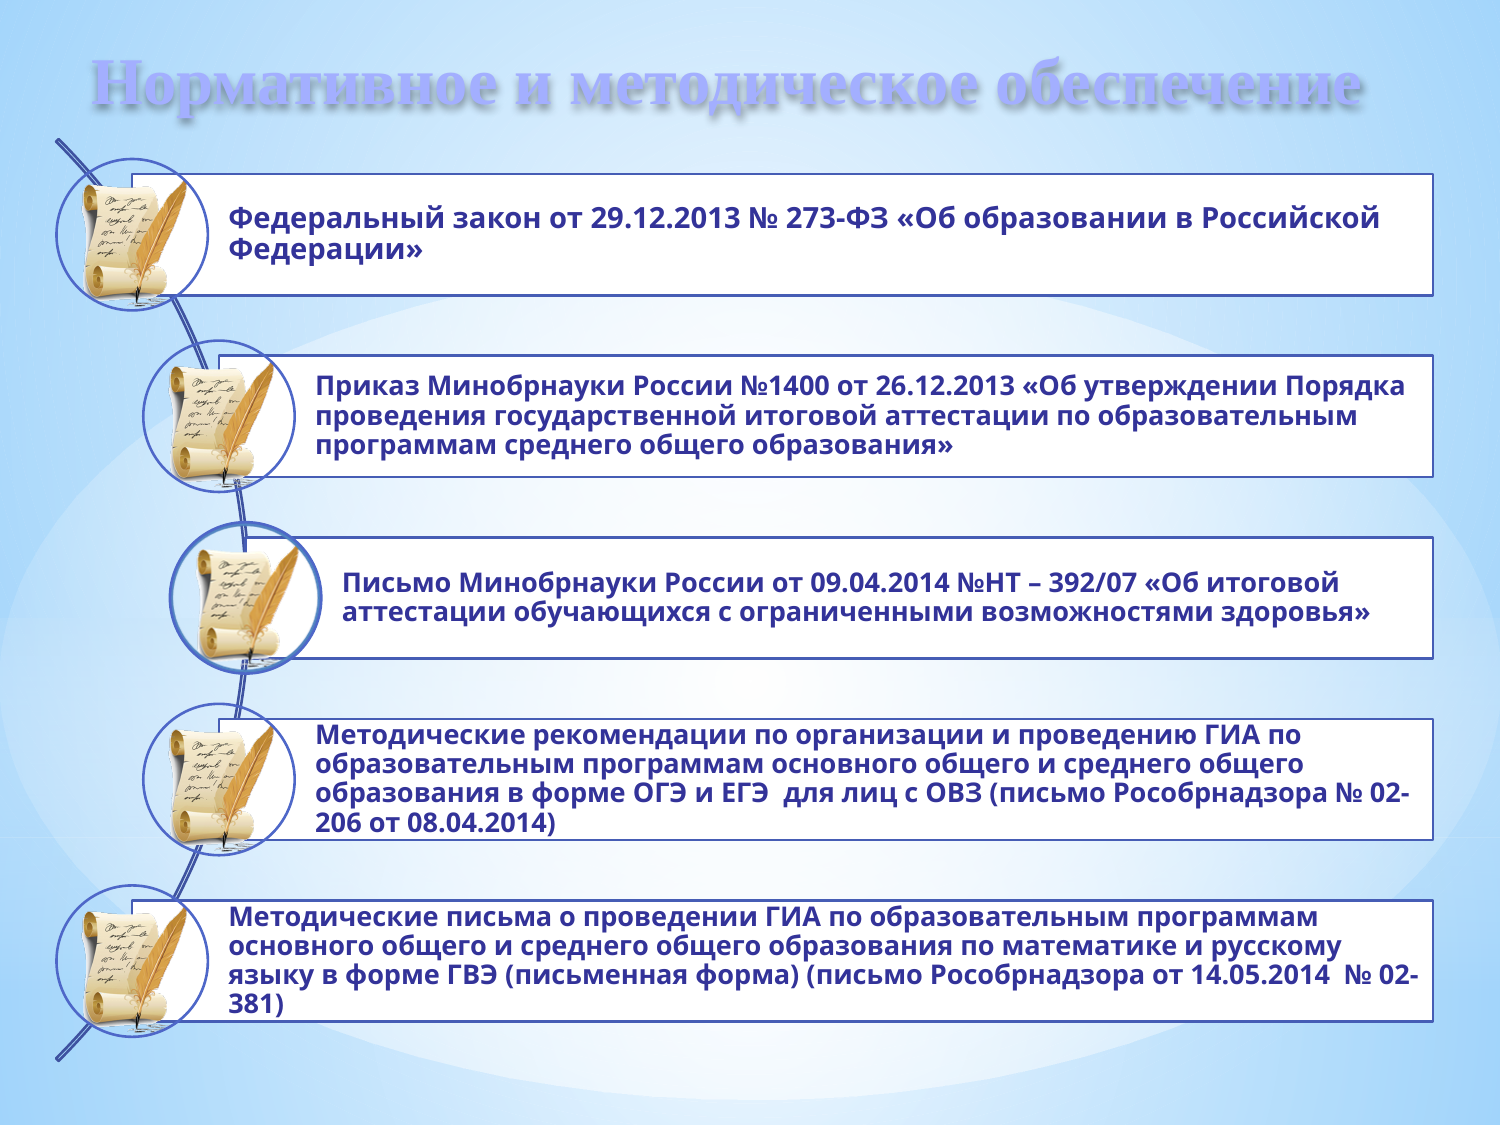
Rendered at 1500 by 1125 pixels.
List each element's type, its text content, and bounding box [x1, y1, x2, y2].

text_box Нормативное и методическое обеспечение [76, 30, 1447, 112]
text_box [41, 113, 1448, 1083]
